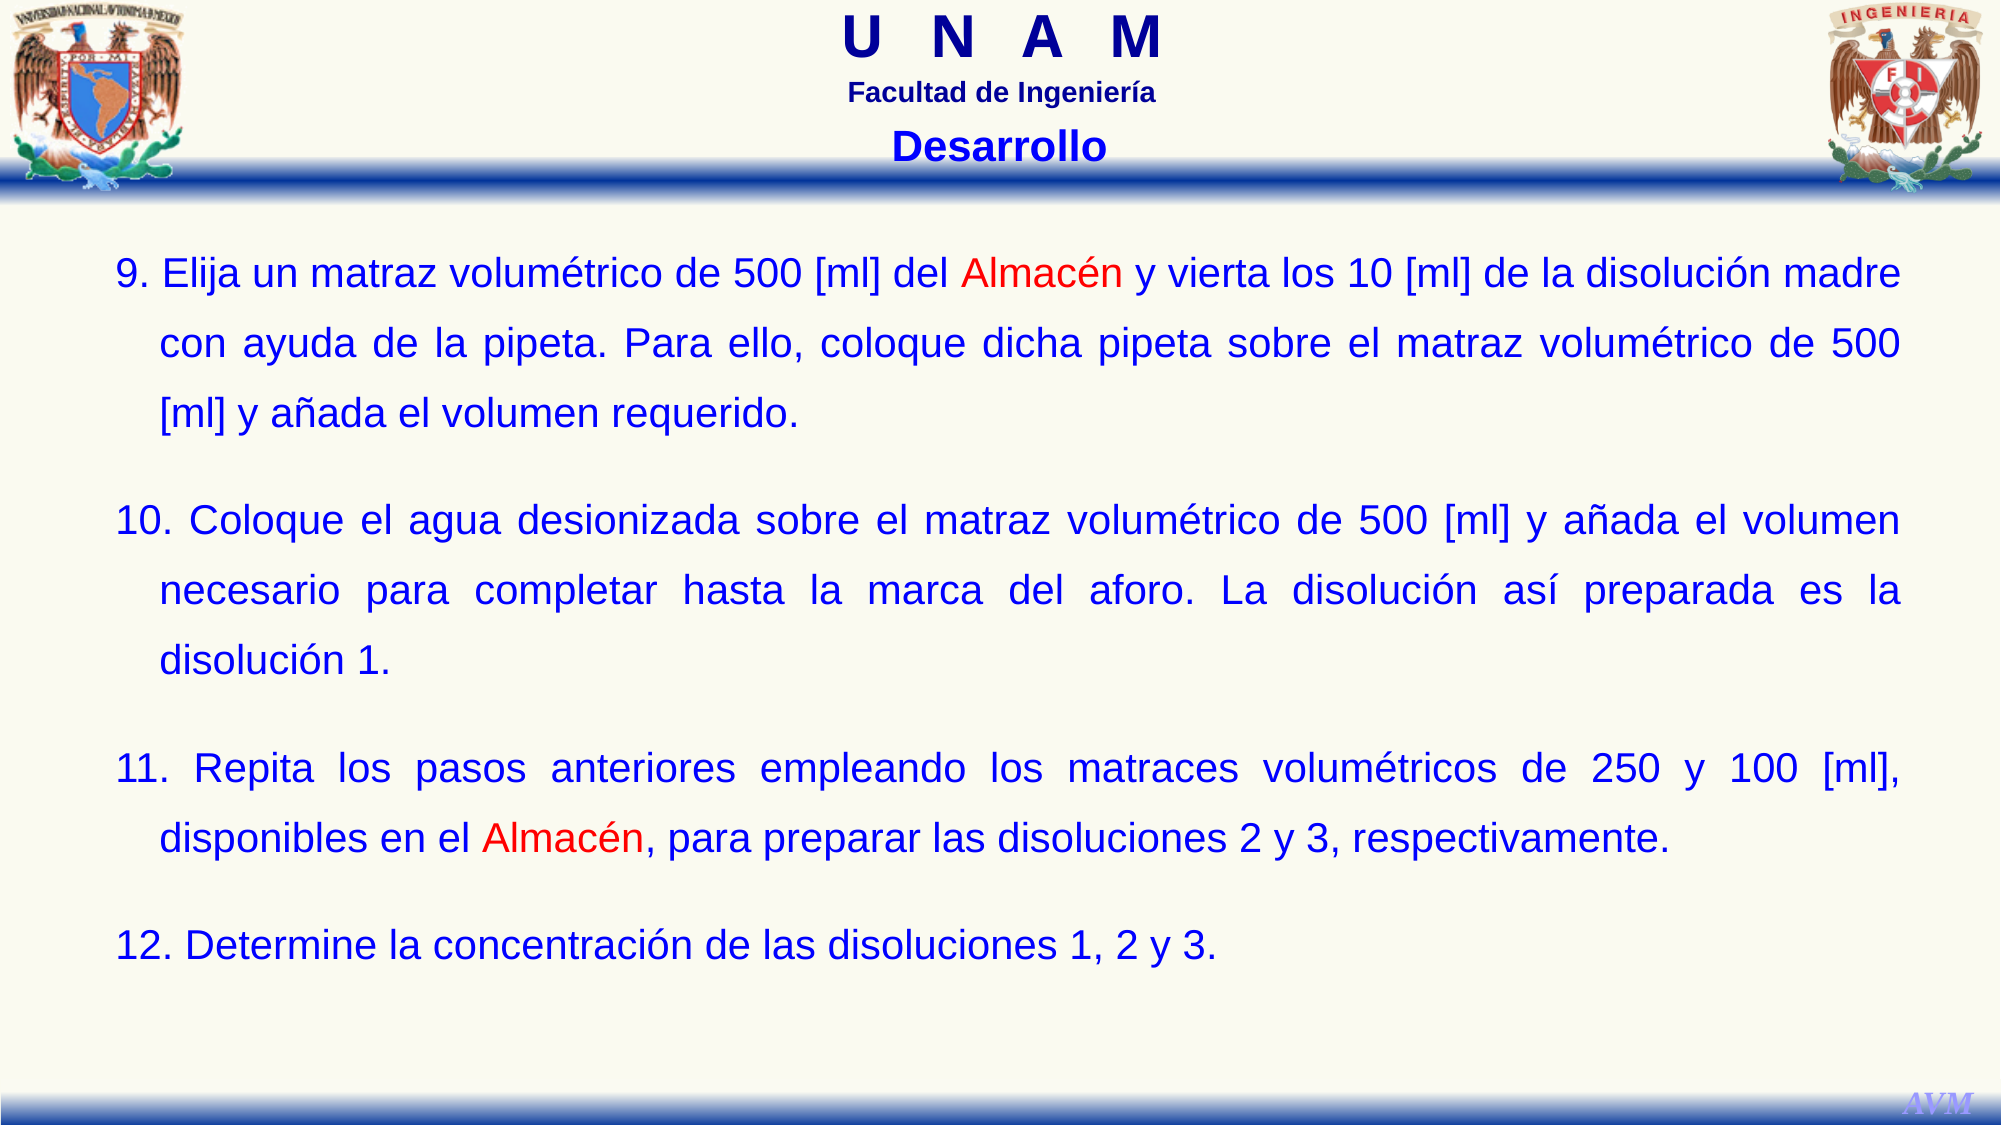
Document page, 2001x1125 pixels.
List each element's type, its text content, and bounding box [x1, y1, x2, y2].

text_box 9. Elija un matraz volumétrico de 500 [ml] del Almacén y vierta los 10 [ml] de la disolución madre con ayuda de la pipeta. Para ello, coloque dicha pipeta sobre el matraz volumétrico de 500 [ml] y añada el volumen requerido. 10. Coloque el agua desionizada sobre el matraz volumétrico de 500 [ml] y añada el volumen necesario para completar hasta la marca del aforo. La disolución así preparada es la disolución 1. 11. Repita los pasos anteriores empleando los matraces volumétricos de 250 y 100 [ml], disponibles en el Almacén, para preparar las disoluciones 2 y 3, respectivamente. 12. Determine la concentración de las disoluciones 1, 2 y 3. [100, 218, 1917, 976]
picture [1822, 0, 1988, 201]
picture [10, 0, 189, 194]
text_box Desarrollo [876, 110, 1123, 178]
